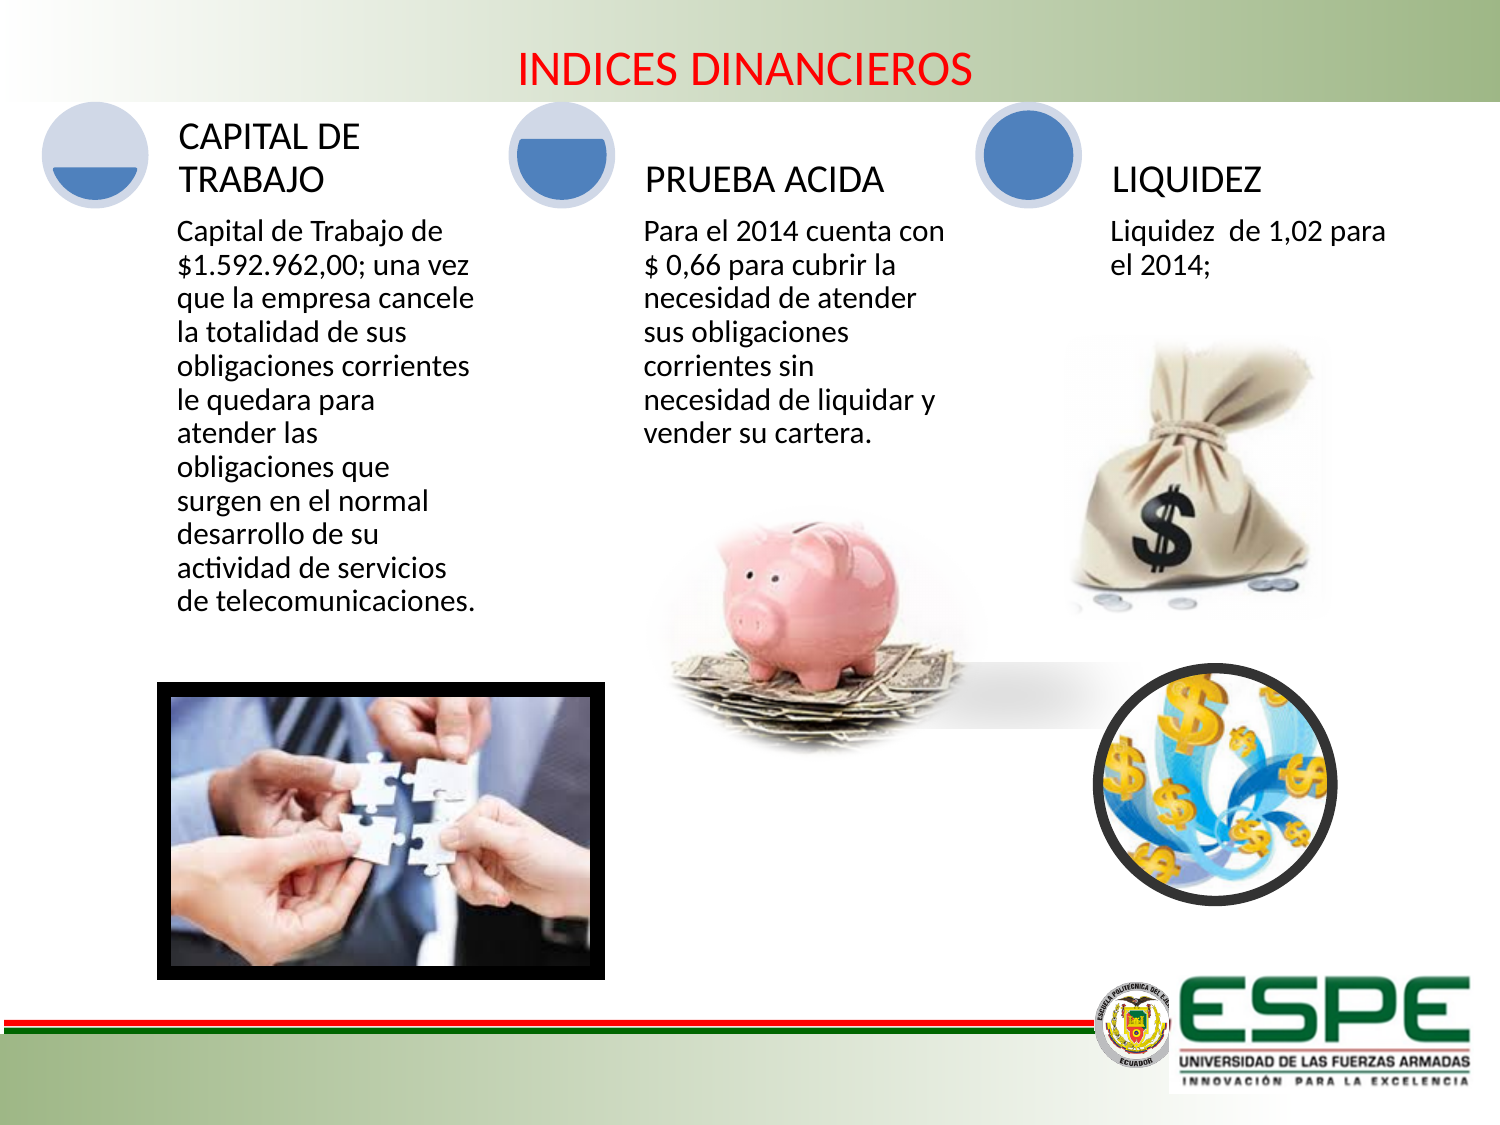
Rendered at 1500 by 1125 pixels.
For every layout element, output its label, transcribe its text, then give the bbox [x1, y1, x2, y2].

picture [1097, 667, 1333, 902]
picture [1063, 333, 1333, 621]
picture [170, 696, 591, 966]
text_box INDICES DINANCIEROS [70, 0, 1421, 101]
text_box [40, 101, 1421, 953]
picture [643, 503, 991, 763]
picture [1057, 964, 1500, 1095]
